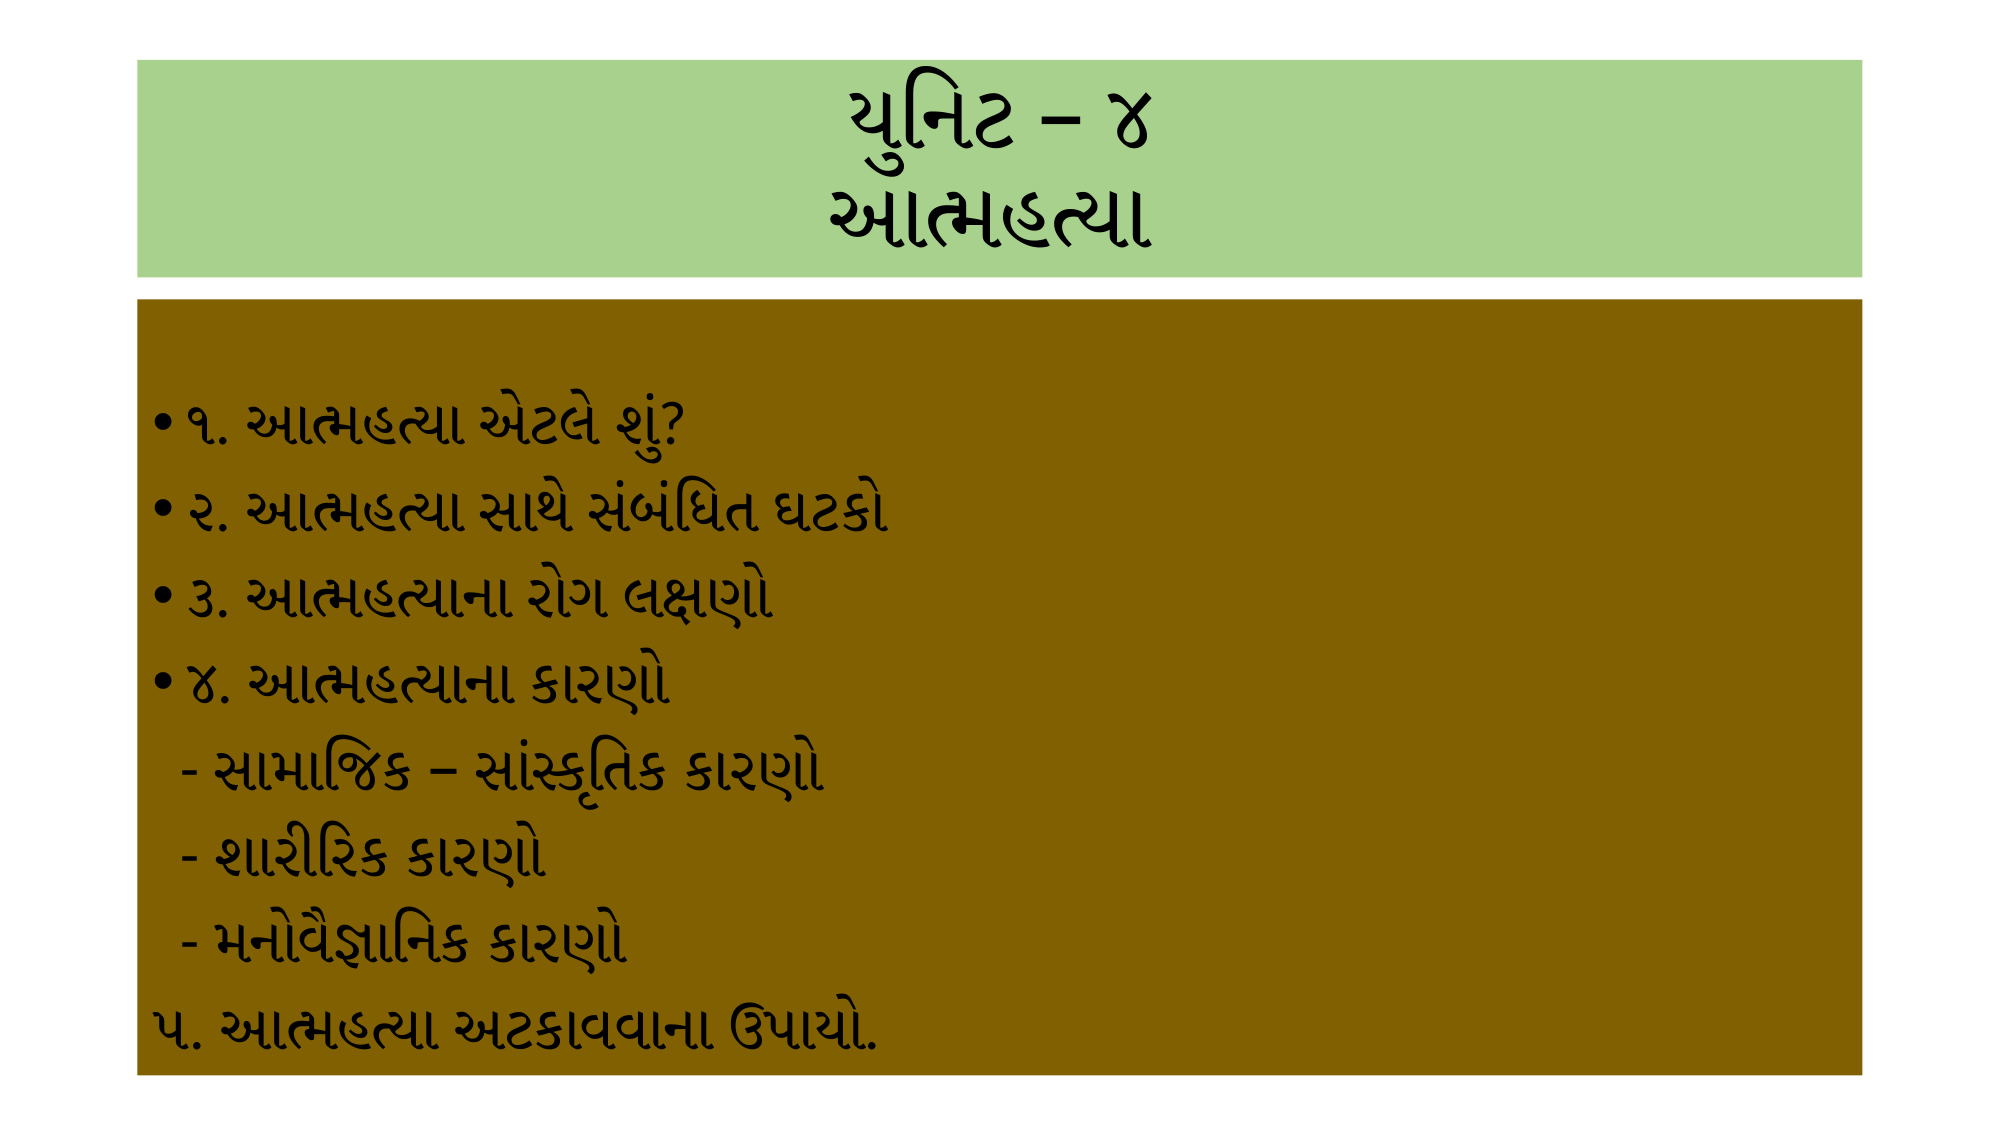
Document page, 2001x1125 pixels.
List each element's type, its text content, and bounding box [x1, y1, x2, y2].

title યુનિટ – ૪ આત્મહત્યા [137, 59, 1863, 278]
list ૧. આત્મહત્યા એટલે શું? ૨. આત્મહત્યા સાથે સંબંધિત ઘટકો ૩. આત્મહત્યાના રોગ લક્ષણો ૪. આત્મહત્યાના કારણો - સામાજિક – સાંસ્કૃતિક કારણો - શારીરિક કારણો - મનોવૈજ્ઞાનિક કારણો ૫. આત્મહત્યા અટકાવવાના ઉપાયો. [137, 299, 1863, 1076]
